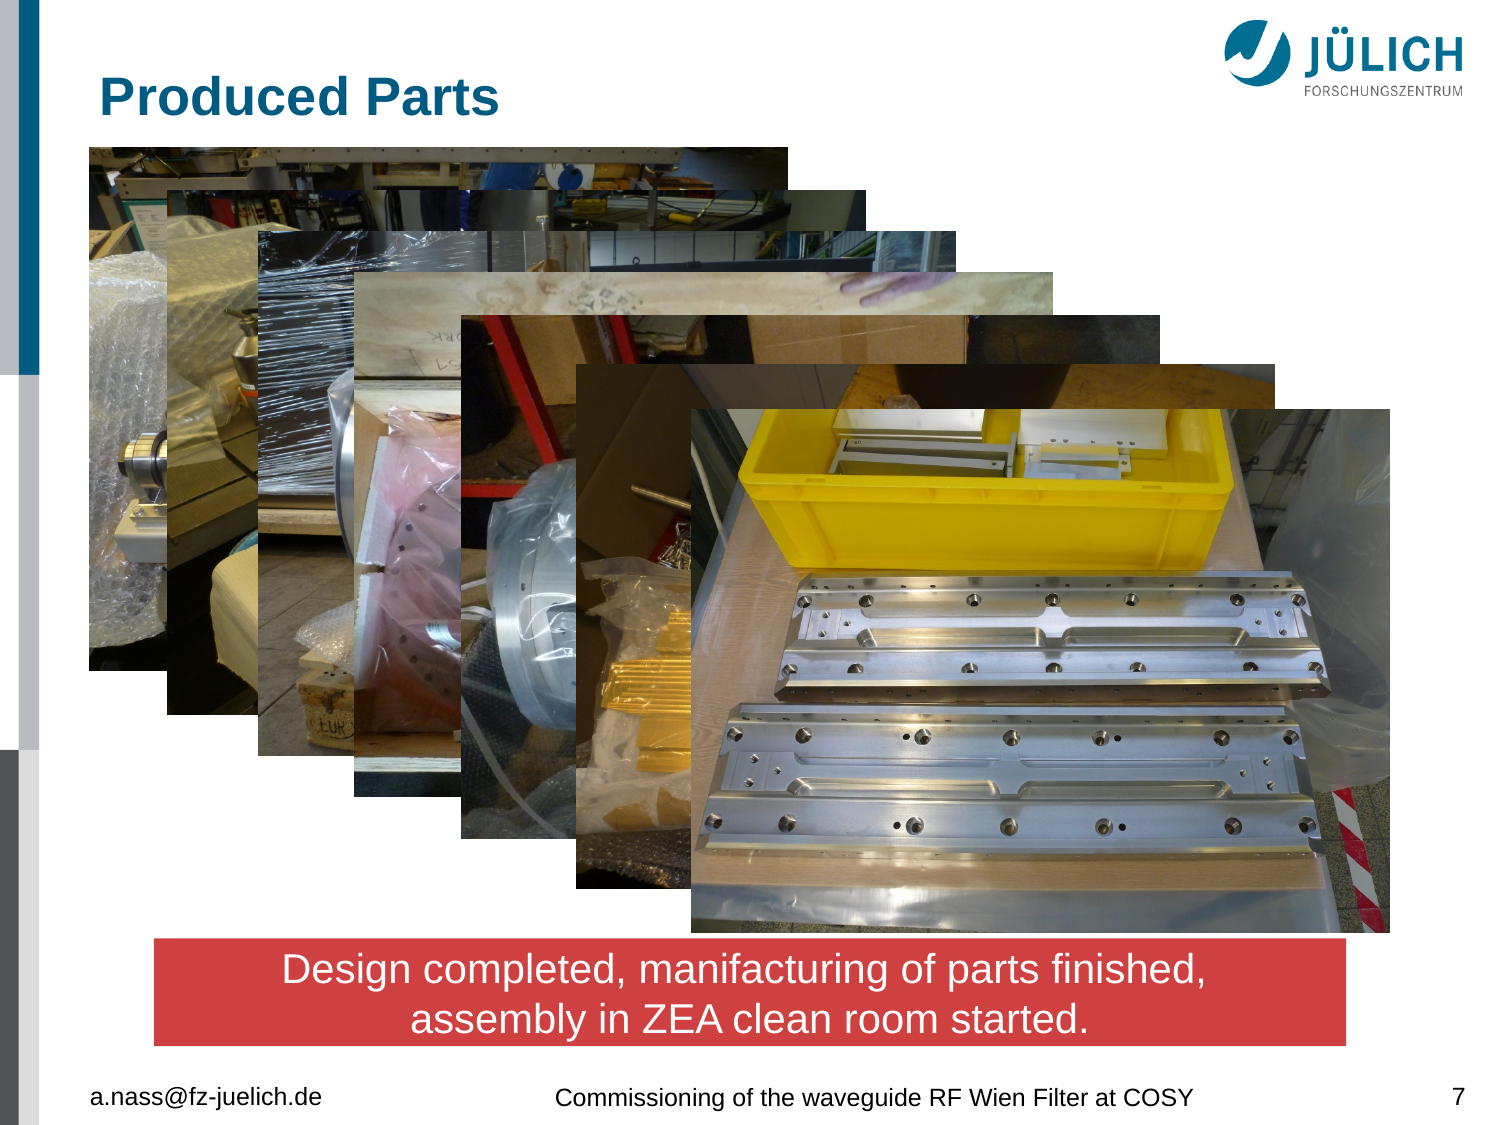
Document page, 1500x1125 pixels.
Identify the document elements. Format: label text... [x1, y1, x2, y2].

footer Commissioning of the waveguide RF Wien Filter at COSY [530, 1073, 1220, 1119]
picture [1223, 18, 1462, 96]
text_box Design completed, manifacturing of parts finished, assembly in ZEA clean room started. [153, 938, 1347, 1047]
slide_number a.nass@fz-juelich.de [75, 1057, 402, 1118]
picture [88, 147, 1391, 933]
slide_number 7 [1372, 1057, 1481, 1118]
title Produced Parts [84, 37, 1361, 152]
